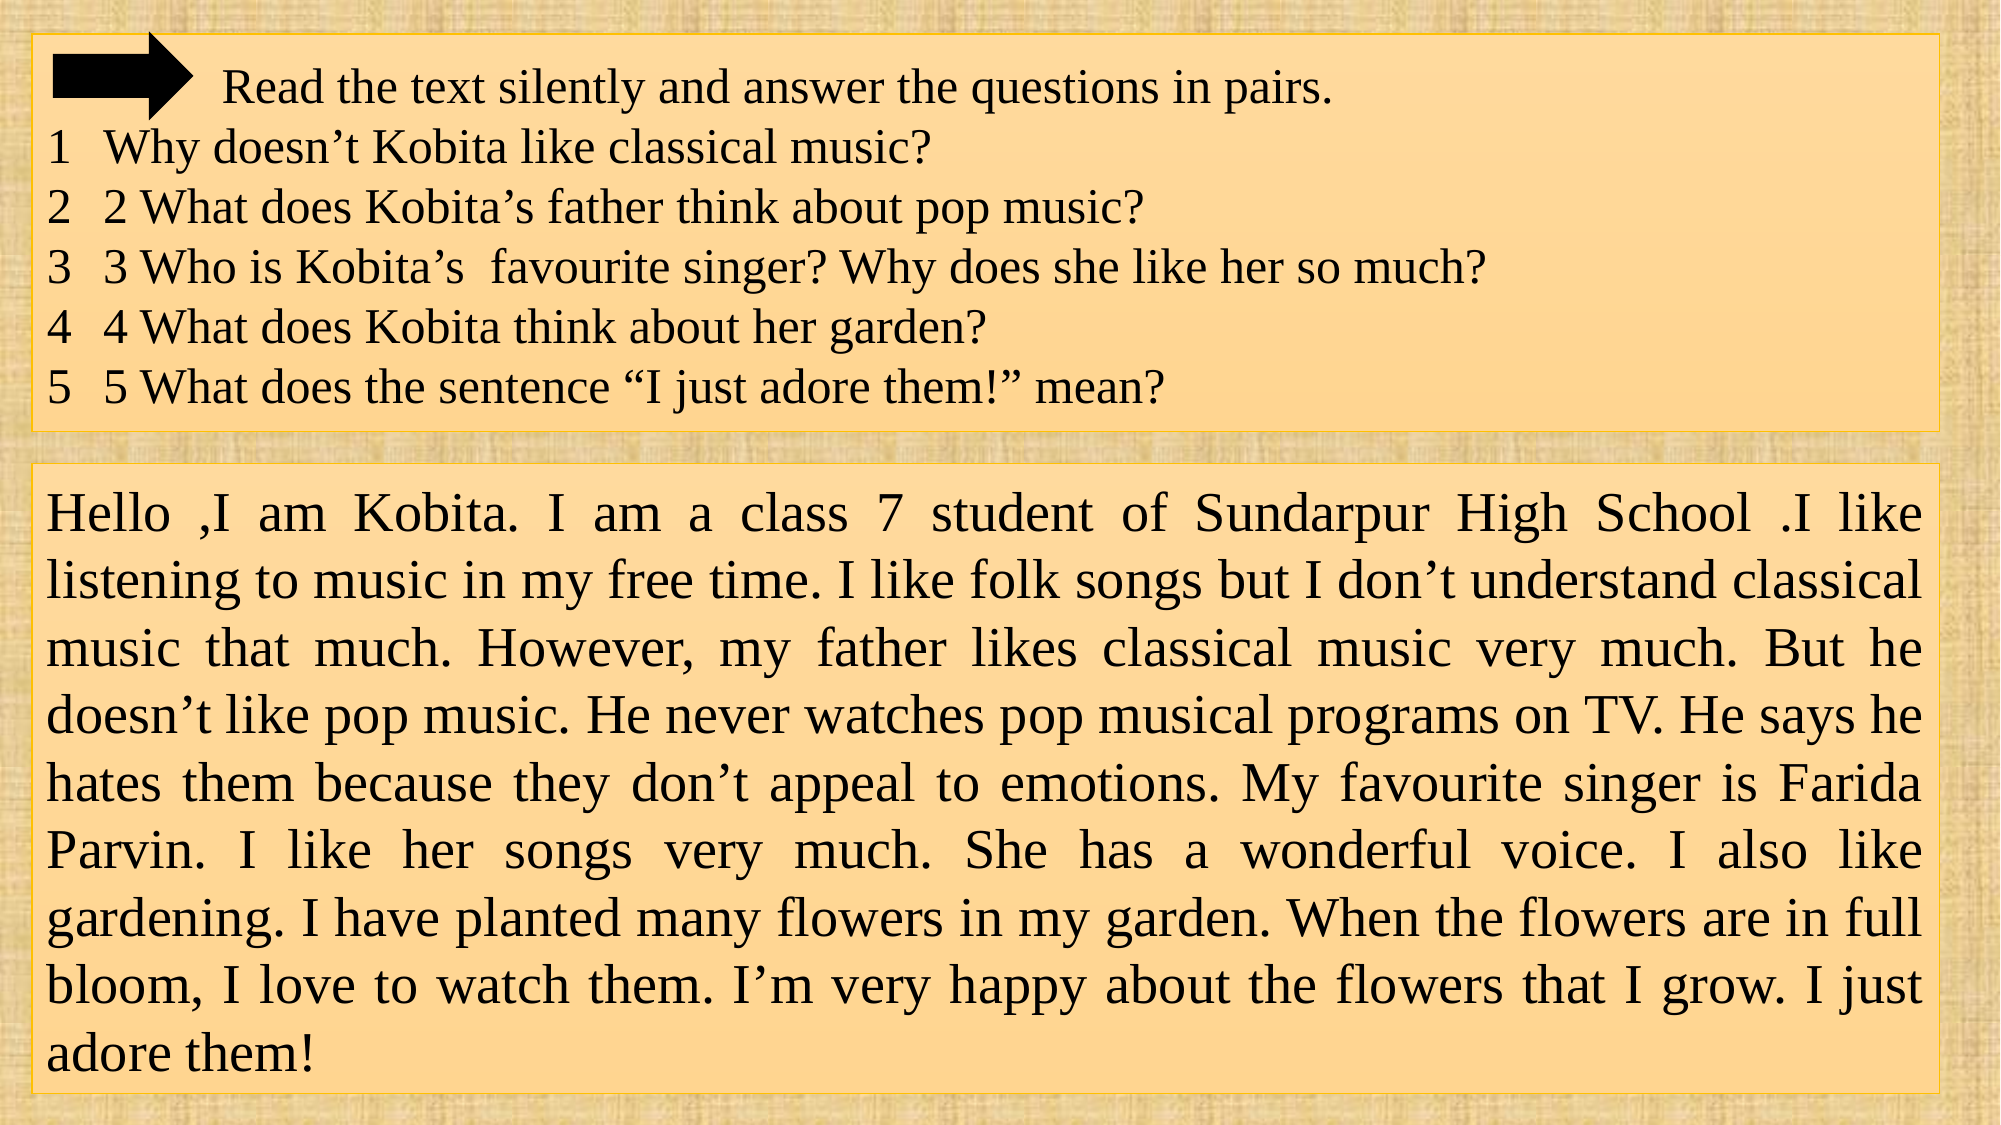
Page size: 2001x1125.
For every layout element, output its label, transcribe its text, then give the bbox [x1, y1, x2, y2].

picture [0, 0, 2001, 1125]
text_box Read the text silently and answer the questions in pairs. Why doesn’t Kobita like classical music? 2 What does Kobita’s father think about pop music? 3 Who is Kobita’s favourite singer? Why does she like her so much? 4 What does Kobita think about her garden? 5 What does the sentence “I just adore them!” mean? [31, 33, 1940, 432]
text_box Hello ,I am Kobita. I am a class 7 student of Sundarpur High School .I like listening to music in my free time. I like folk songs but I don’t understand classical music that much. However, my father likes classical music very much. But he doesn’t like pop music. He never watches pop musical programs on TV. He says he hates them because they don’t appeal to emotions. My favourite singer is Farida Parvin. I like her songs very much. She has a wonderful voice. I also like gardening. I have planted many flowers in my garden. When the flowers are in full bloom, I love to watch them. I’m very happy about the flowers that I grow. I just adore them! [31, 463, 1940, 1094]
text_box [52, 31, 194, 121]
